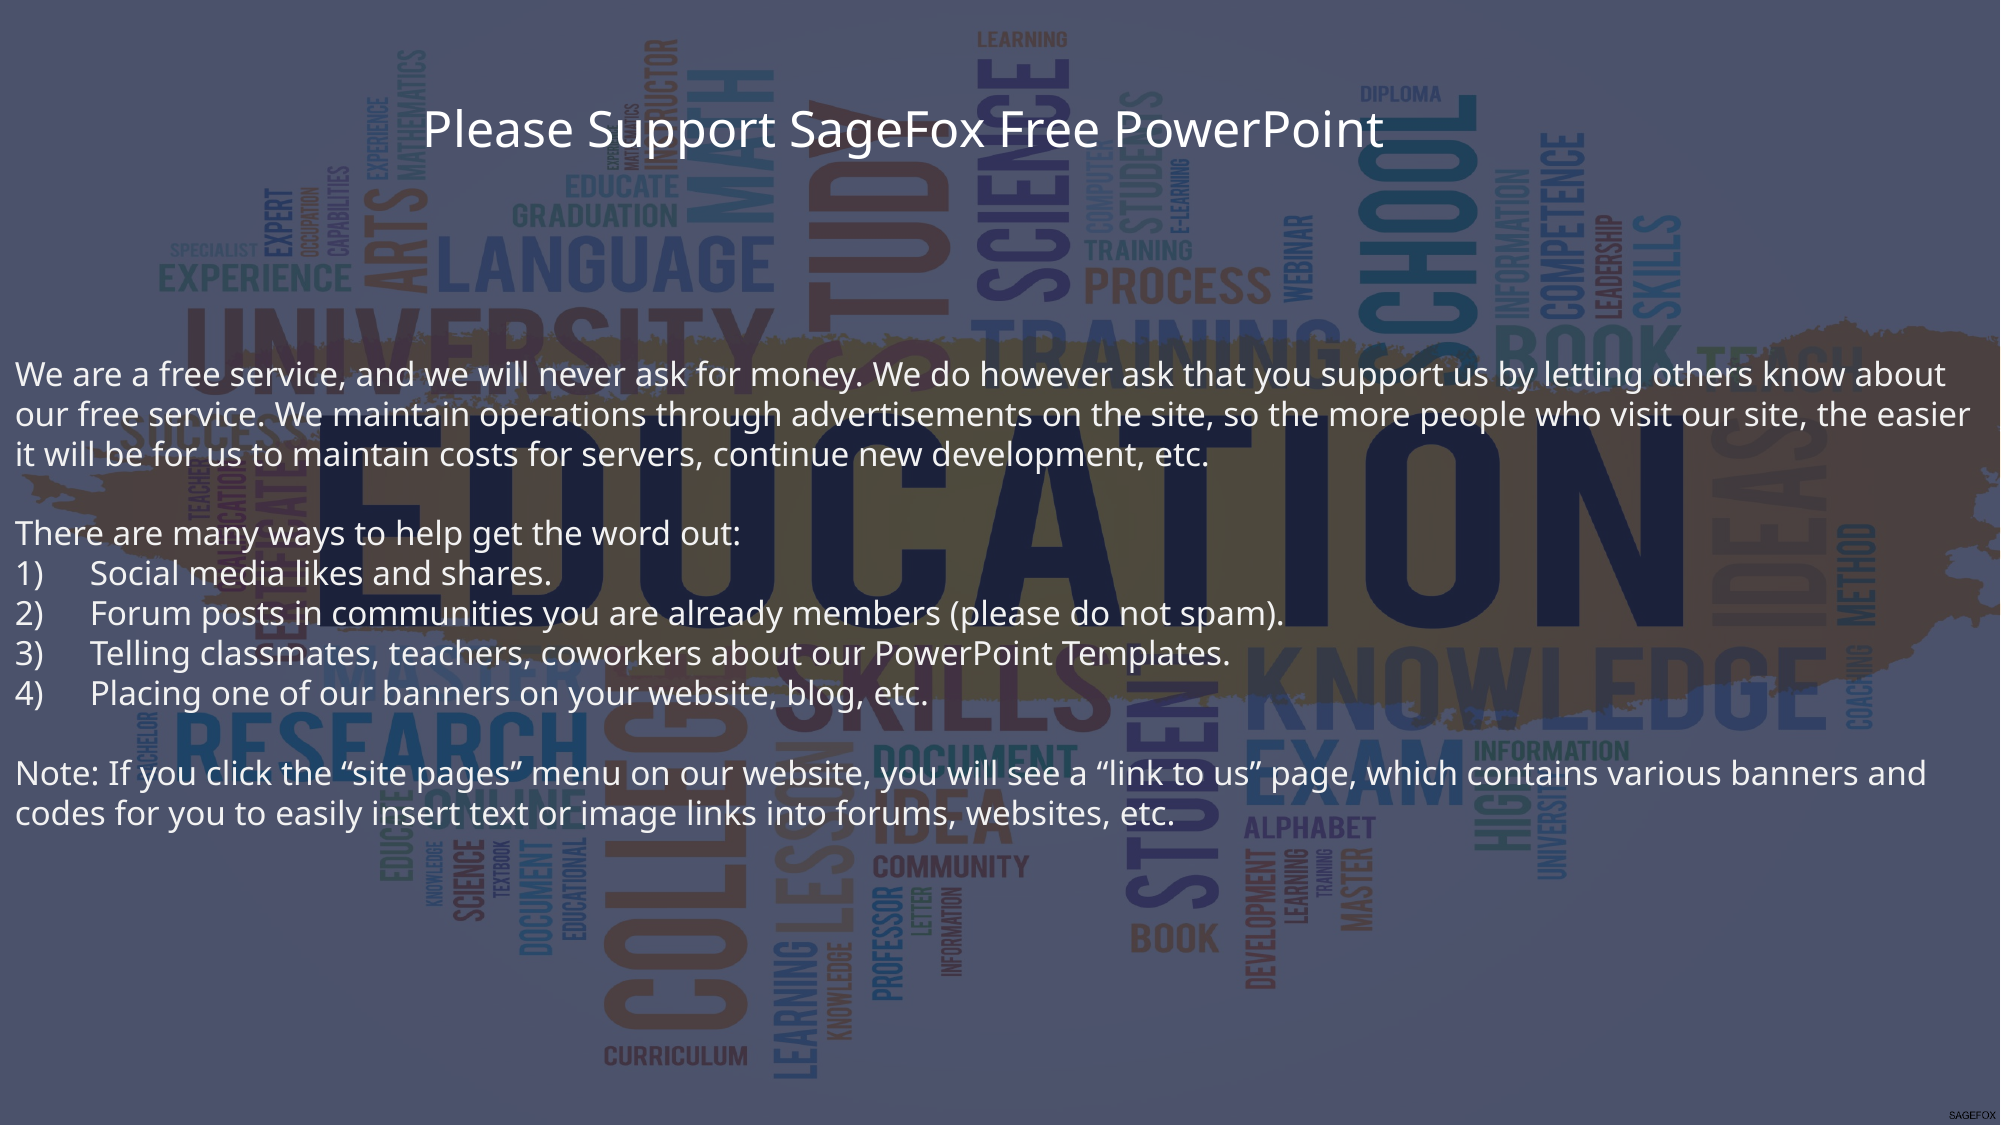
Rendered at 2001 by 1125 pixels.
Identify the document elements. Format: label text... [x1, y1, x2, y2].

text_box We are a free service, and we will never ask for money. We do however ask that you support us by letting others know about our free service. We maintain operations through advertisements on the site, so the more people who visit our site, the easier it will be for us to maintain costs for servers, continue new development, etc. There are many ways to help get the word out: Social media likes and shares. Forum posts in communities you are already members (please do not spam). Telling classmates, teachers, coworkers about our PowerPoint Templates. Placing one of our banners on your website, blog, etc. Note: If you click the “site pages” menu on our website, you will see a “link to us” page, which contains various banners and codes for you to easily insert text or image links into forums, websites, etc. [0, 0, 2000, 1125]
title Please Support SageFox Free PowerPoint [363, 72, 1444, 190]
